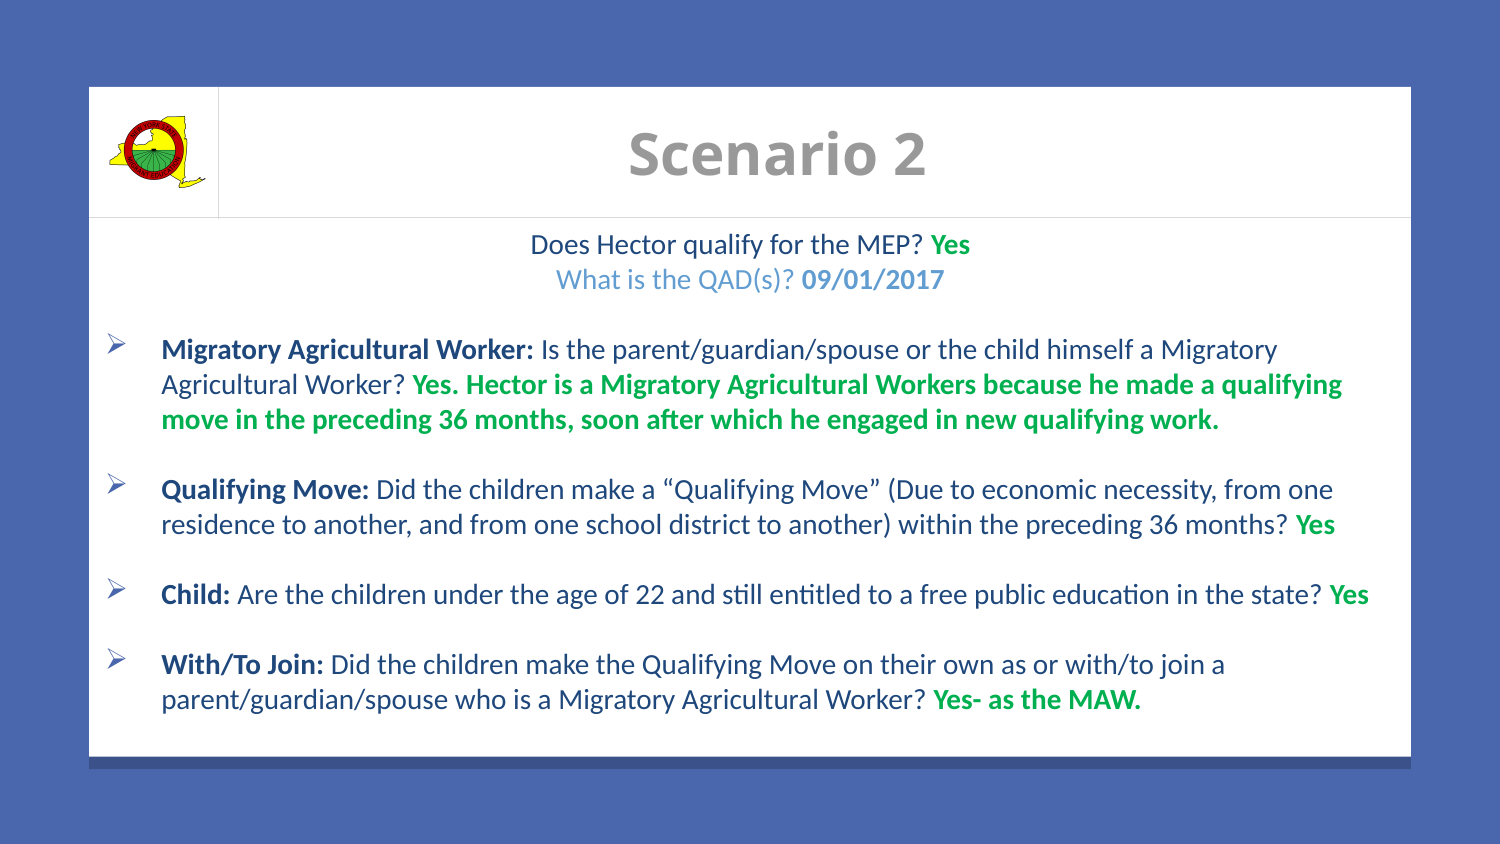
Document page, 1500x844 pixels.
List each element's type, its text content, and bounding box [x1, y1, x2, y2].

title Scenario 2 [226, 86, 1330, 210]
list Does Hector qualify for the MEP? Yes What is the QAD(s)? 09/01/2017 Migratory Agricultural Worker: Is the parent/guardian/spouse or the child himself a Migratory Agricultural Worker? Yes. Hector is a Migratory Agricultural Workers because he made a qualifying move in the preceding 36 months, soon after which he engaged in new qualifying work. Qualifying Move: Did the children make a “Qualifying Move” (Due to economic necessity, from one residence to another, and from one school district to another) within the preceding 36 months? Yes Child: Are the children under the age of 22 and still entitled to a free public education in the state? Yes With/To Join: Did the children make the Qualifying Move on their own as or with/to join a parent/guardian/spouse who is a Migratory Agricultural Worker? Yes- as the MAW. [90, 210, 1411, 671]
picture [107, 102, 207, 202]
